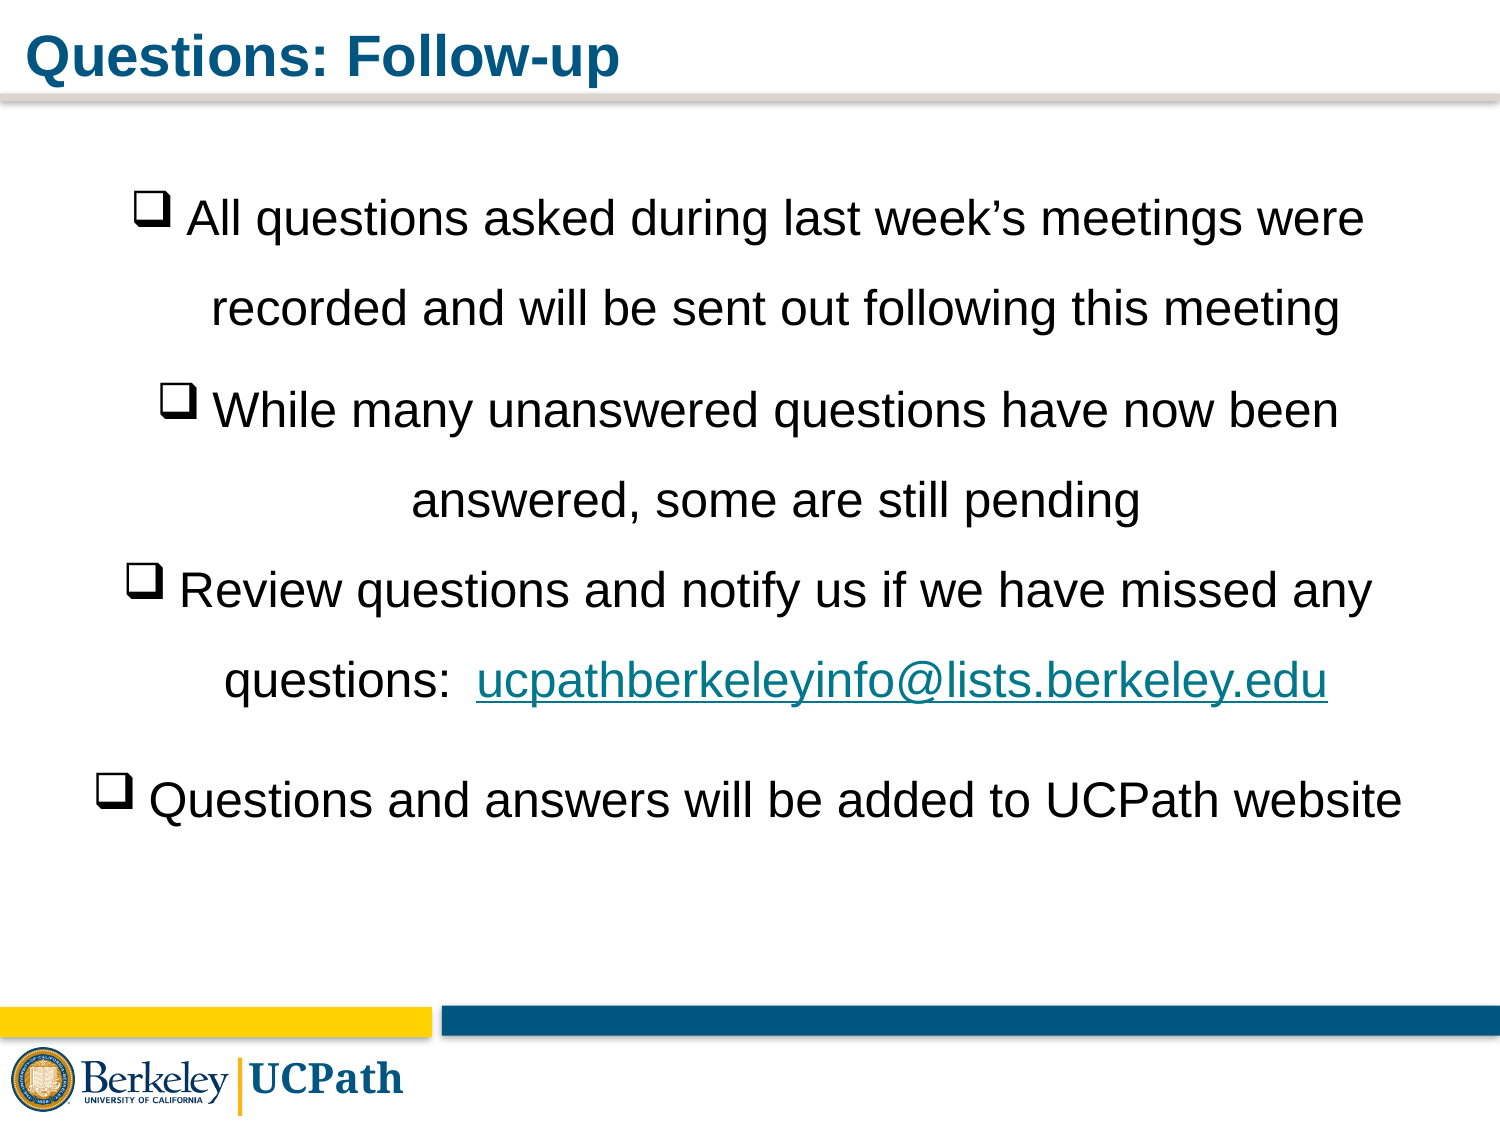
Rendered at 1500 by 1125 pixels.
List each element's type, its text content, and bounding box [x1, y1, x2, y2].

list All questions asked during last week’s meetings were recorded and will be sent out following this meeting While many unanswered questions have now been answered, some are still pending Review questions and notify us if we have missed any questions: ucpathberkeleyinfo@lists.berkeley.edu Questions and answers will be added to UCPath website [52, 147, 1444, 994]
text_box Questions: Follow-up [11, 10, 1490, 82]
picture [11, 1047, 236, 1113]
